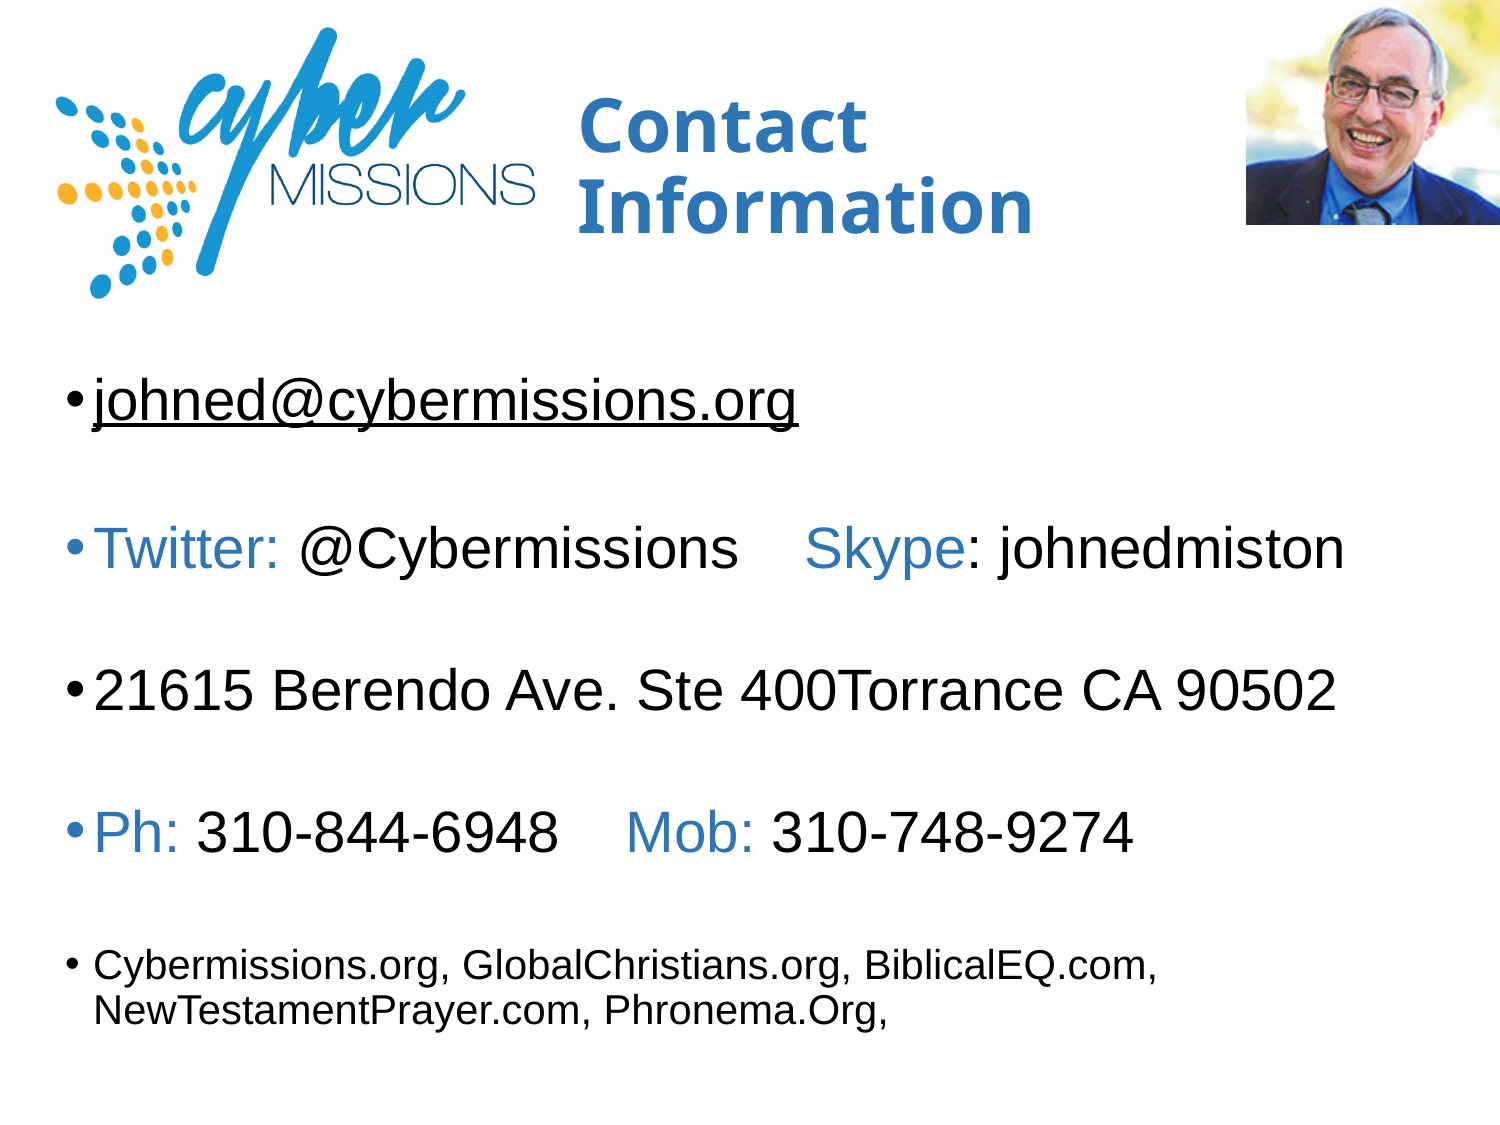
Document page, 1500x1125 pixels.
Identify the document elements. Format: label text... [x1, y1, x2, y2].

list johned@cybermissions.org Twitter: @Cybermissions Skype: johnedmiston 21615 Berendo Ave. Ste 400Torrance CA 90502 Ph: 310-844-6948 Mob: 310-748-9274 Cybermissions.org, GlobalChristians.org, BiblicalEQ.com, NewTestamentPrayer.com, Phronema.Org, [50, 362, 1488, 1075]
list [49, 24, 538, 303]
title Contact Information [562, 59, 1225, 278]
picture [1246, 0, 1500, 225]
